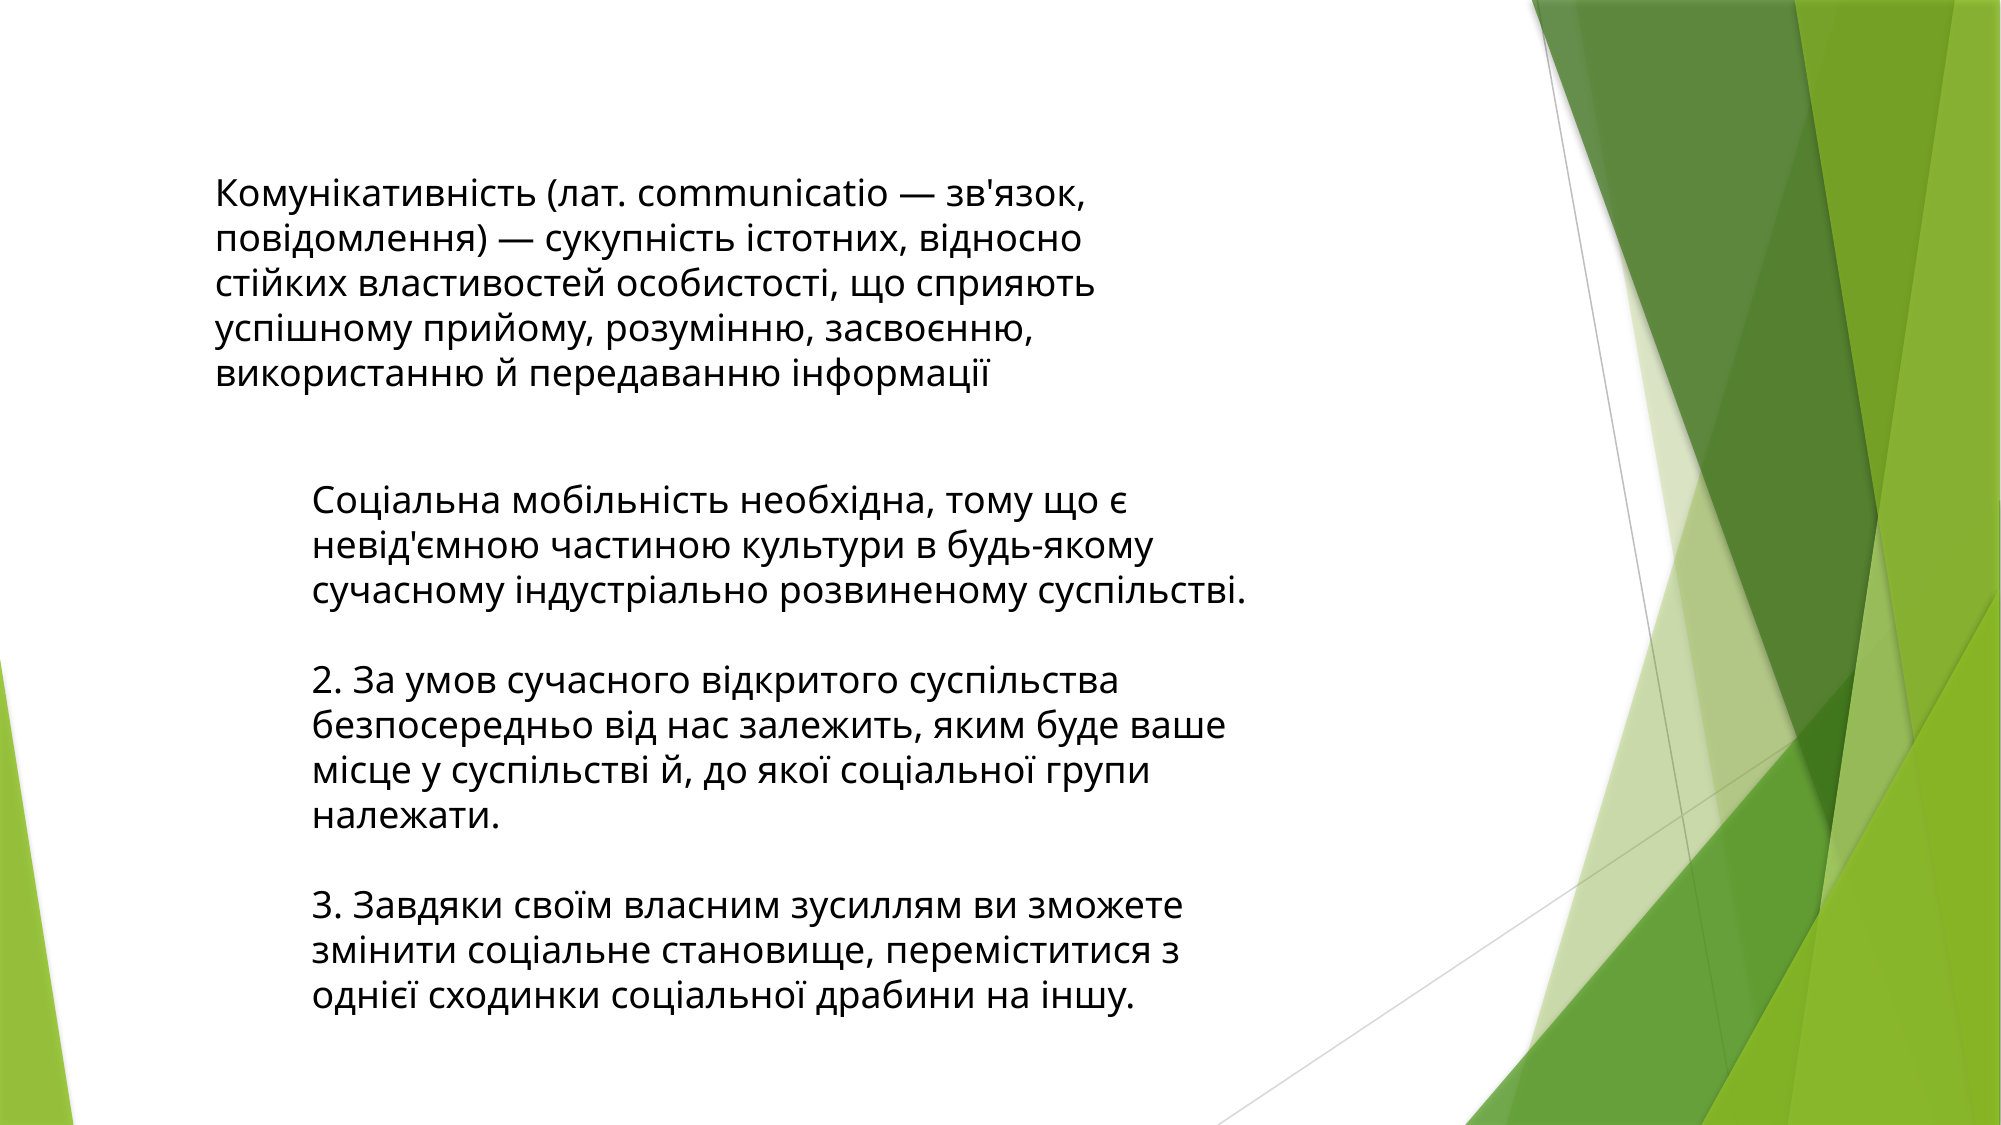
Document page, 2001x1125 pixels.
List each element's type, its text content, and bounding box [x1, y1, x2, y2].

text_box Комунікативність (лат. communicatio — зв'язок, повідомлення) — сукупність істотних, відносно стійких властивостей особистості, що сприяють успішному прийому, розумінню, засвоєнню, використанню й передаванню інформації [200, 161, 1200, 402]
text_box Соціальна мобільність необхідна, тому що є невід'ємною частиною культури в будь-якому сучасному індустріально розвиненому суспільстві. 2. За умов сучасного відкритого суспільства безпосередньо від нас залежить, яким буде ваше місце у суспільстві й, до якої соціальної групи належати. 3. Завдяки своїм власним зусиллям ви зможете змінити соціальне становище, переміститися з однієї сходинки соціальної драбини на іншу. [296, 468, 1297, 1023]
